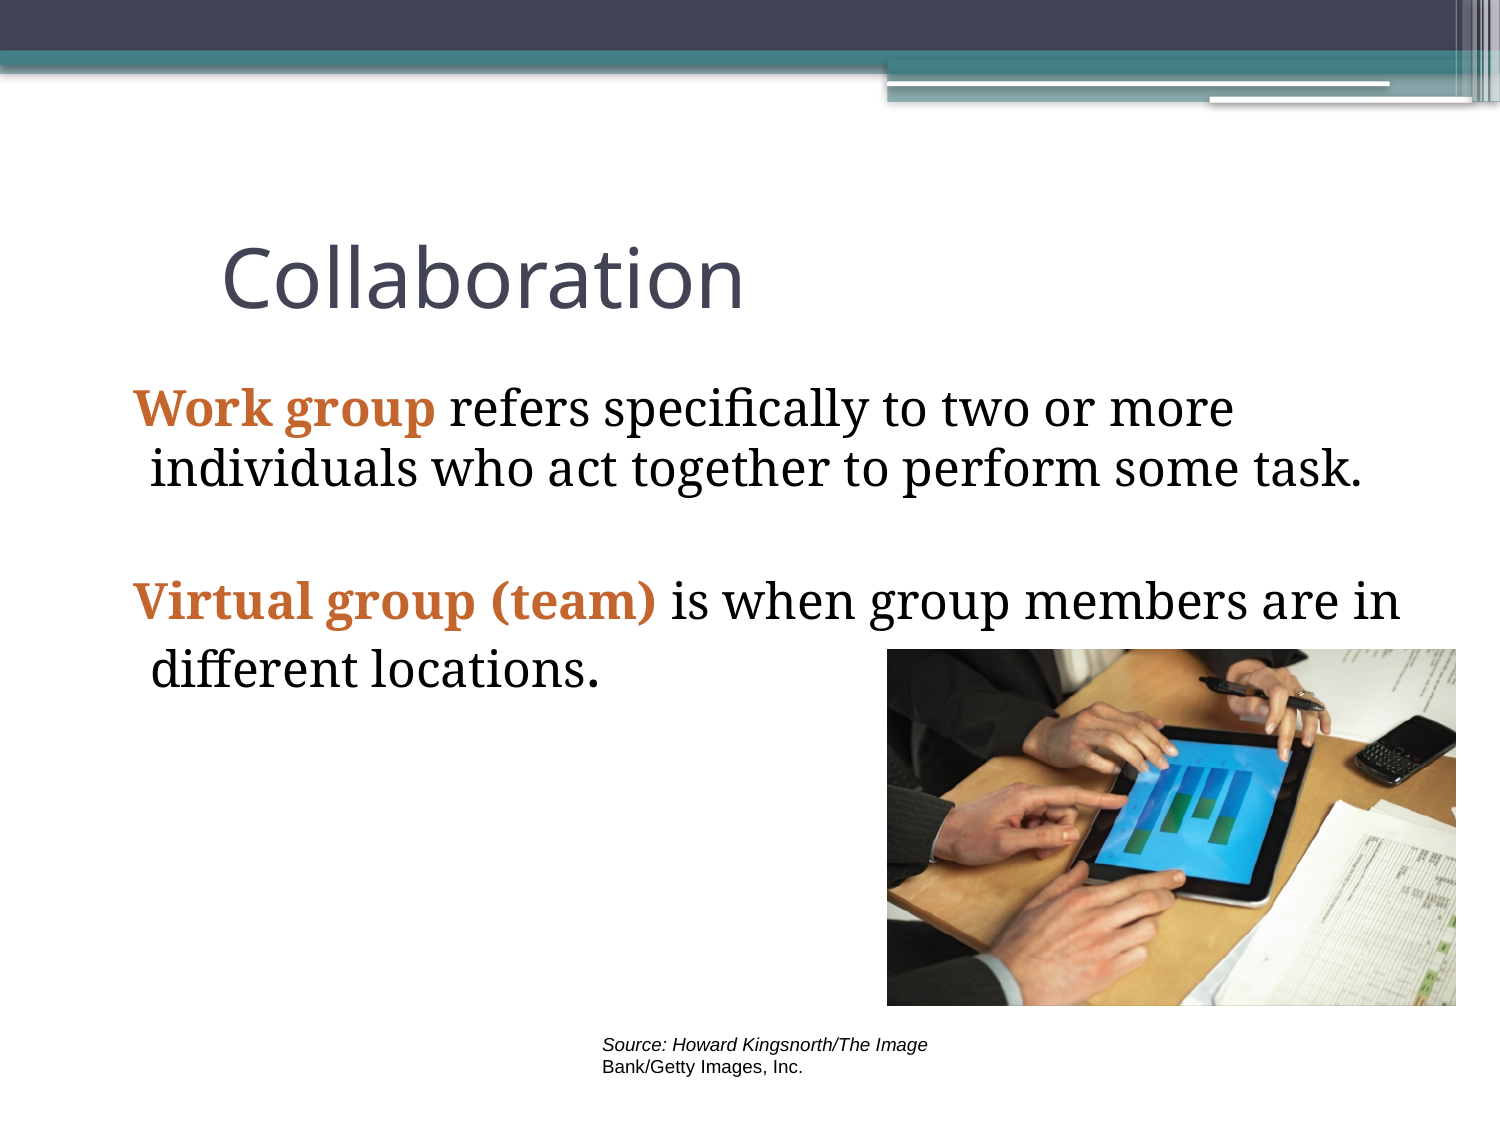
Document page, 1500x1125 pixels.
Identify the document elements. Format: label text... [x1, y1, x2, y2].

picture [887, 649, 1457, 1006]
title Collaboration [75, 187, 1425, 363]
text_box Source: Howard Kingsnorth/The Image Bank/Getty Images, Inc. [587, 1024, 1338, 1085]
list Work group refers specifically to two or more individuals who act together to perform some task. Virtual group (team) is when group members are in different locations. [75, 369, 1425, 1079]
